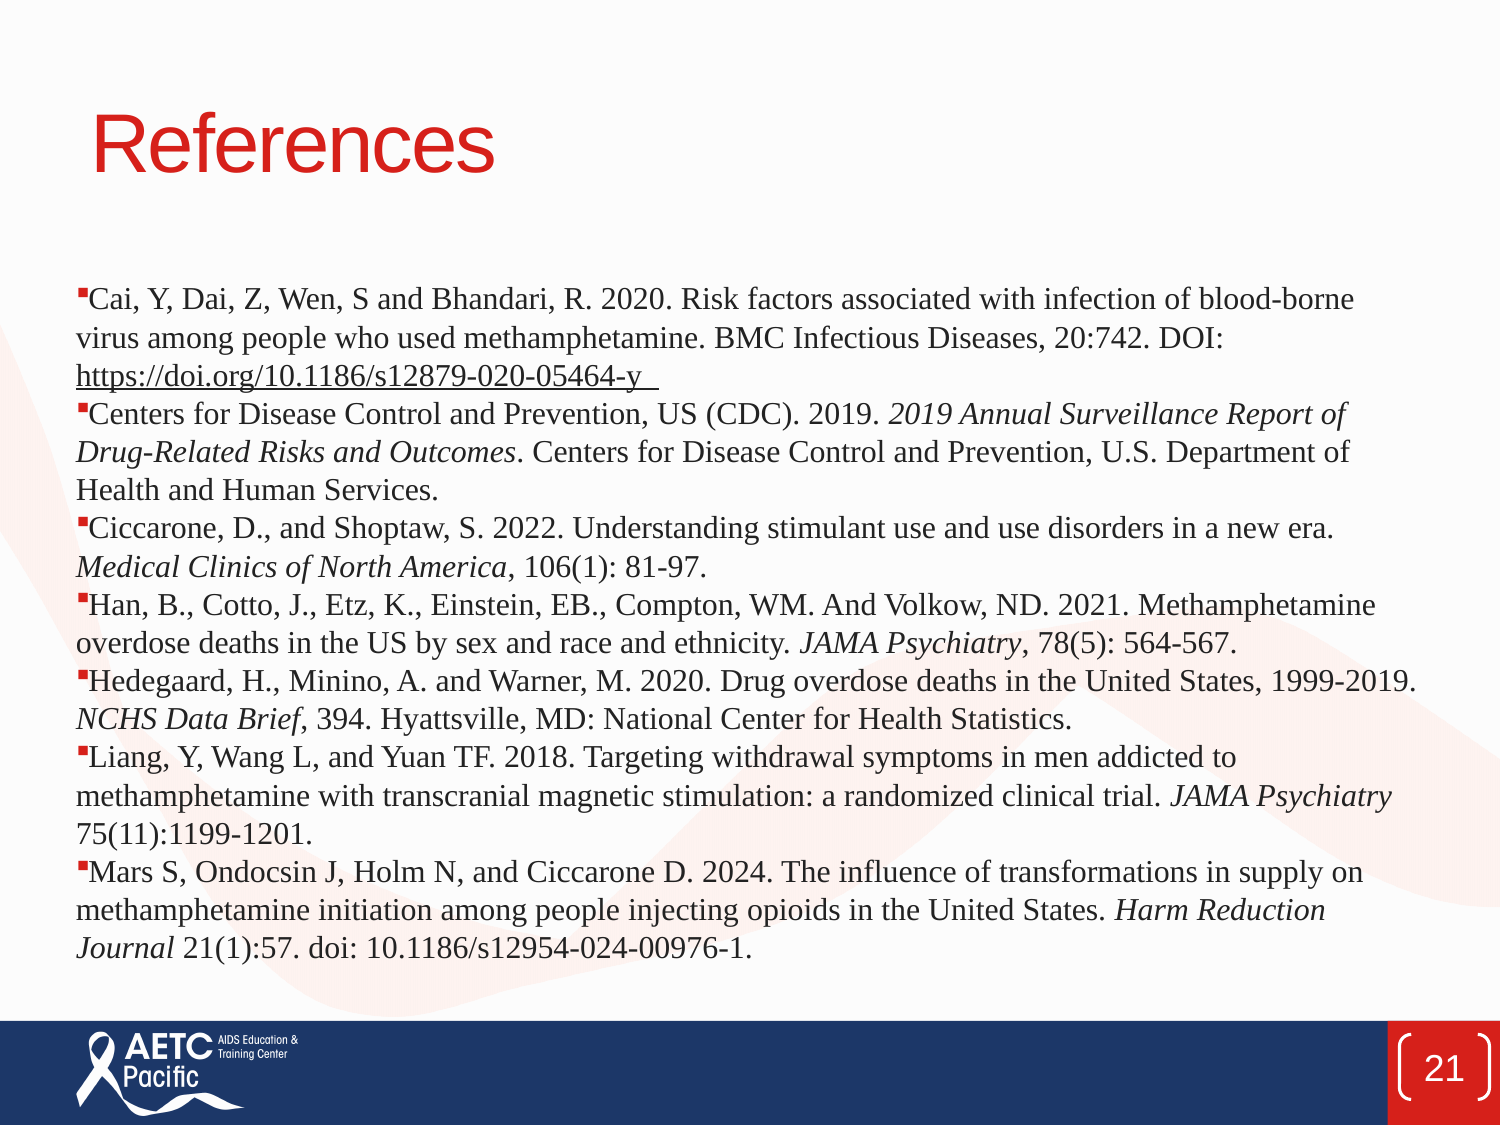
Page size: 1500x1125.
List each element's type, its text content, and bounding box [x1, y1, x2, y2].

slide_number 21 [1397, 1032, 1492, 1101]
picture [0, 0, 1500, 1017]
list Cai, Y, Dai, Z, Wen, S and Bhandari, R. 2020. Risk factors associated with infection of blood-borne virus among people who used methamphetamine. BMC Infectious Diseases, 20:742. DOI: https://doi.org/10.1186/s12879-020-05464-y Centers for Disease Control and Prevention, US (CDC). 2019. 2019 Annual Surveillance Report of Drug-Related Risks and Outcomes. Centers for Disease Control and Prevention, U.S. Department of Health and Human Services. Ciccarone, D., and Shoptaw, S. 2022. Understanding stimulant use and use disorders in a new era. Medical Clinics of North America, 106(1): 81-97. Han, B., Cotto, J., Etz, K., Einstein, EB., Compton, WM. And Volkow, ND. 2021. Methamphetamine overdose deaths in the US by sex and race and ethnicity. JAMA Psychiatry, 78(5): 564-567. Hedegaard, H., Minino, A. and Warner, M. 2020. Drug overdose deaths in the United States, 1999-2019. NCHS Data Brief, 394. Hyattsville, MD: National Center for Health Statistics. Liang, Y, Wang L, and Yuan TF. 2018. Targeting withdrawal symptoms in men addicted to methamphetamine with transcranial magnetic stimulation: a randomized clinical trial. JAMA Psychiatry 75(11):1199-1201. Mars S, Ondocsin J, Holm N, and Ciccarone D. 2024. The influence of transformations in supply on methamphetamine initiation among people injecting opioids in the United States. Harm Reduction Journal 21(1):57. doi: 10.1186/s12954-024-00976-1. [60, 232, 1440, 979]
title References [75, 45, 1440, 232]
picture [75, 1029, 299, 1120]
